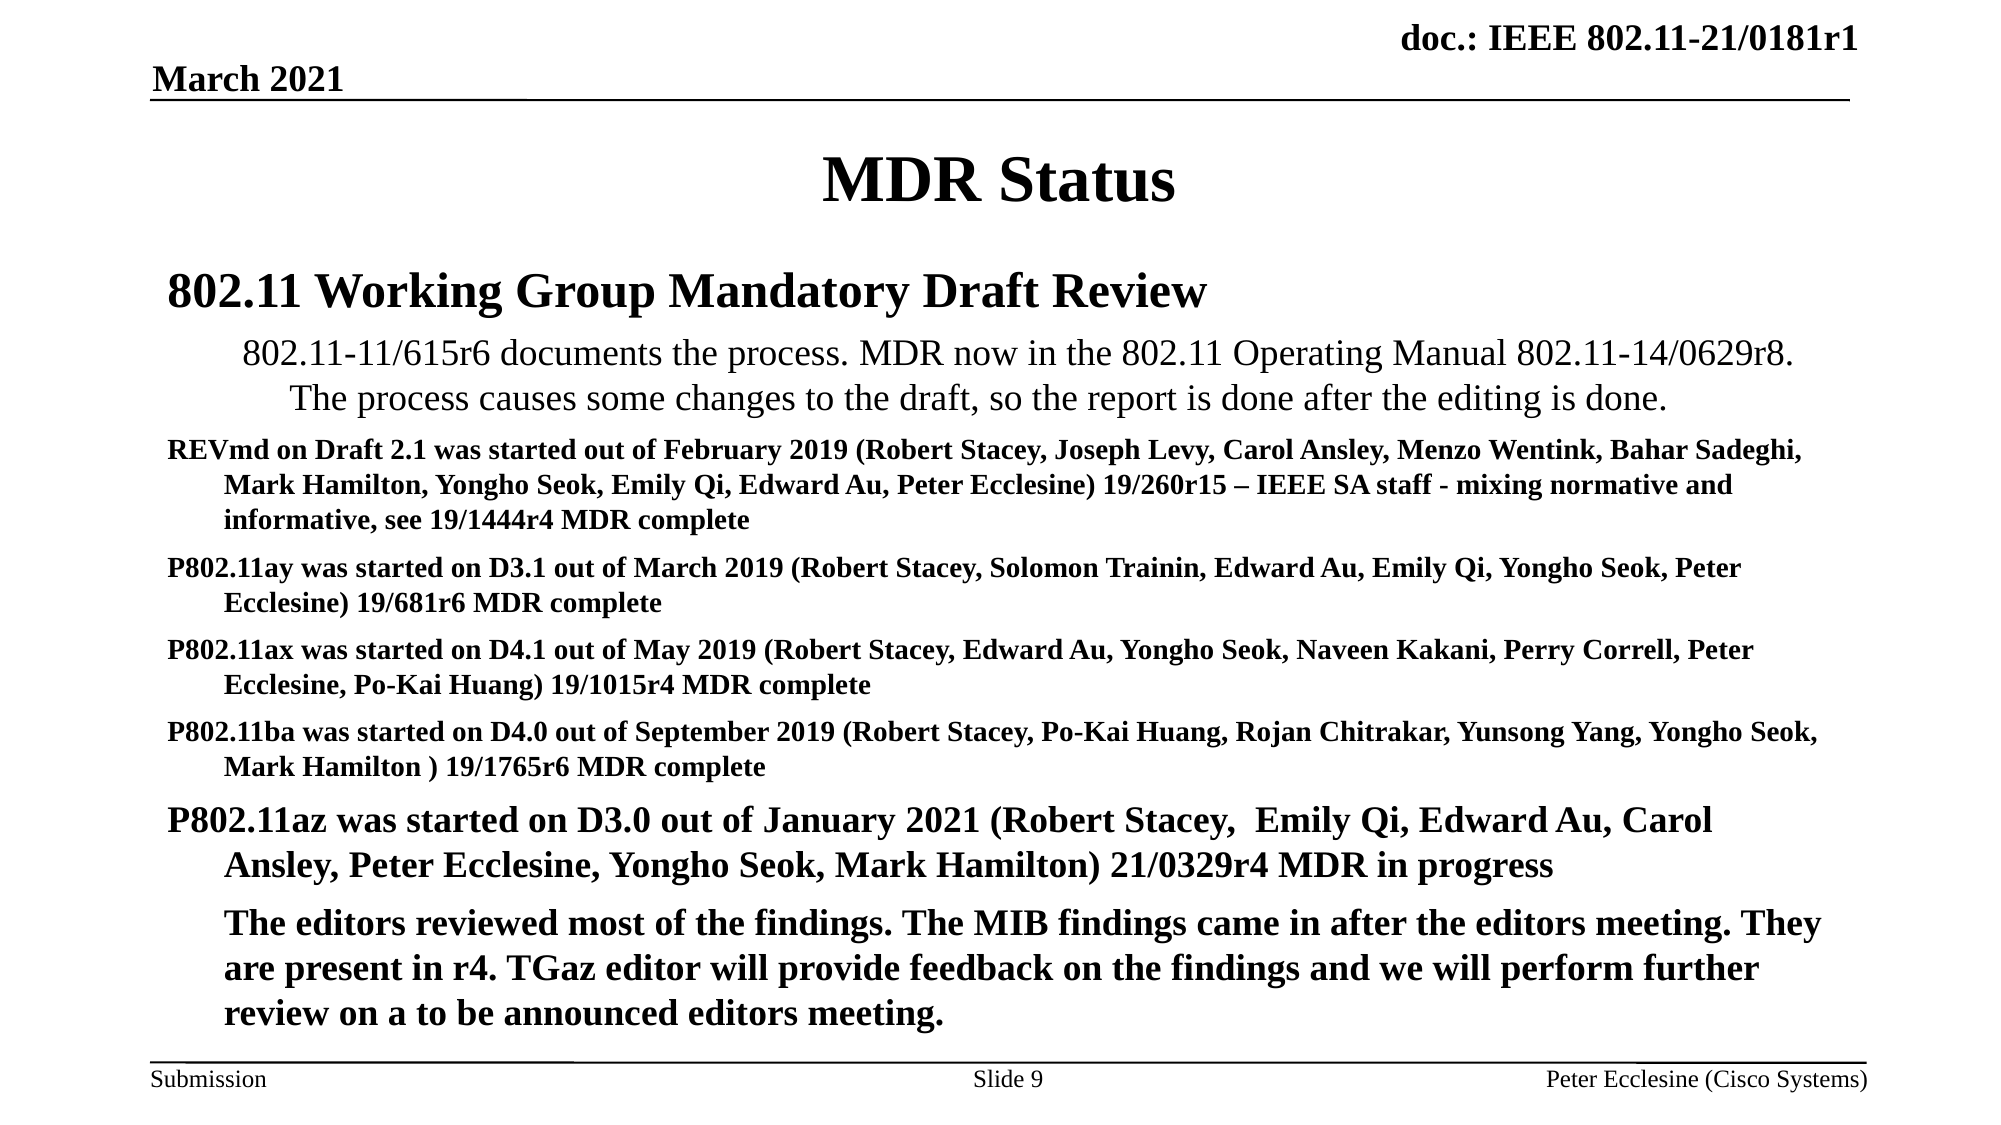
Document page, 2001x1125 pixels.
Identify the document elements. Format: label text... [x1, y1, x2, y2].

slide_number Slide 9 [950, 1061, 1067, 1123]
list 802.11 Working Group Mandatory Draft Review 802.11-11/615r6 documents the process. MDR now in the 802.11 Operating Manual 802.11-14/0629r8. The process causes some changes to the draft, so the report is done after the editing is done. REVmd on Draft 2.1 was started out of February 2019 (Robert Stacey, Joseph Levy, Carol Ansley, Menzo Wentink, Bahar Sadeghi, Mark Hamilton, Yongho Seok, Emily Qi, Edward Au, Peter Ecclesine) 19/260r15 – IEEE SA staff - mixing normative and informative, see 19/1444r4 MDR complete P802.11ay was started on D3.1 out of March 2019 (Robert Stacey, Solomon Trainin, Edward Au, Emily Qi, Yongho Seok, Peter Ecclesine) 19/681r6 MDR complete P802.11ax was started on D4.1 out of May 2019 (Robert Stacey, Edward Au, Yongho Seok, Naveen Kakani, Perry Correll, Peter Ecclesine, Po-Kai Huang) 19/1015r4 MDR complete P802.11ba was started on D4.0 out of September 2019 (Robert Stacey, Po-Kai Huang, Rojan Chitrakar, Yunsong Yang, Yongho Seok, Mark Hamilton ) 19/1765r6 MDR complete P802.11az was started on D3.0 out of January 2021 (Robert Stacey, Emily Qi, Edward Au, Carol Ansley, Peter Ecclesine, Yongho Seok, Mark Hamilton) 21/0329r4 MDR in progress The editors reviewed most of the findings. The MIB findings came in after the editors meeting. They are present in r4. TGaz editor will provide feedback on the findings and we will perform further review on a to be announced editors meeting. [152, 249, 1853, 1038]
title MDR Status [149, 87, 1850, 263]
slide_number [152, 54, 563, 100]
footer Peter Ecclesine (Cisco Systems) [1171, 1061, 1869, 1093]
